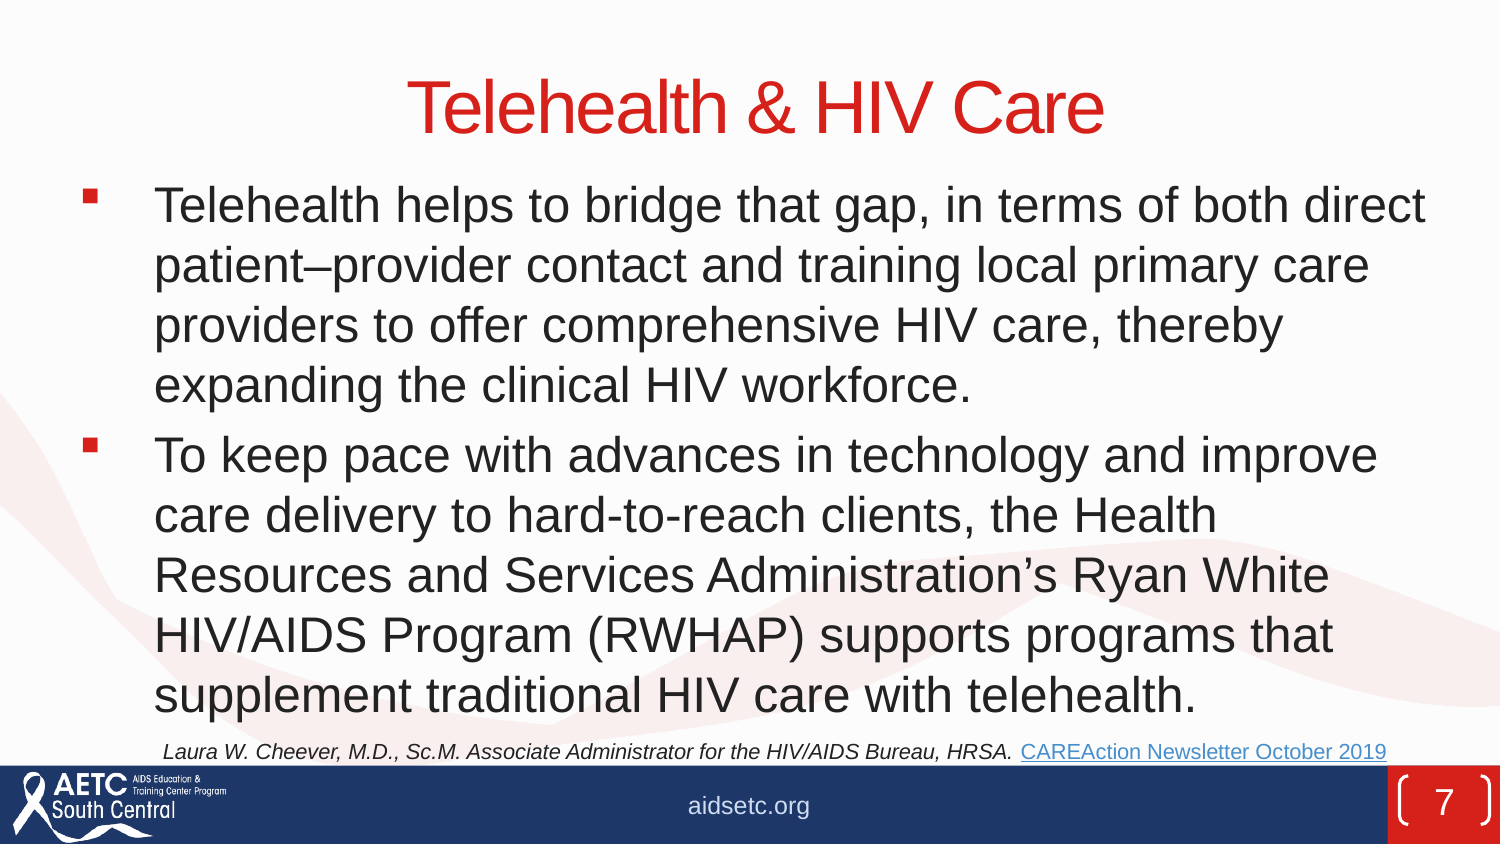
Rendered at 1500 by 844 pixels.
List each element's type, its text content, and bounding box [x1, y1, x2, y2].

title Telehealth & HIV Care [75, 33, 1440, 164]
picture [12, 770, 227, 844]
list Telehealth helps to bridge that gap, in terms of both direct patient–provider contact and training local primary care providers to offer comprehensive HIV care, thereby expanding the clinical HIV workforce. To keep pace with advances in technology and improve care delivery to hard-to-reach clients, the Health Resources and Services Administration’s Ryan White HIV/AIDS Program (RWHAP) supports programs that supplement traditional HIV care with telehealth. [64, 164, 1464, 735]
text_box Laura W. Cheever, M.D., Sc.M. Associate Administrator for the HIV/AIDS Bureau, HRSA. CAREAction Newsletter October 2019 [37, 730, 1438, 772]
slide_number 7 [1397, 774, 1492, 827]
footer aidsetc.org [480, 781, 1018, 827]
